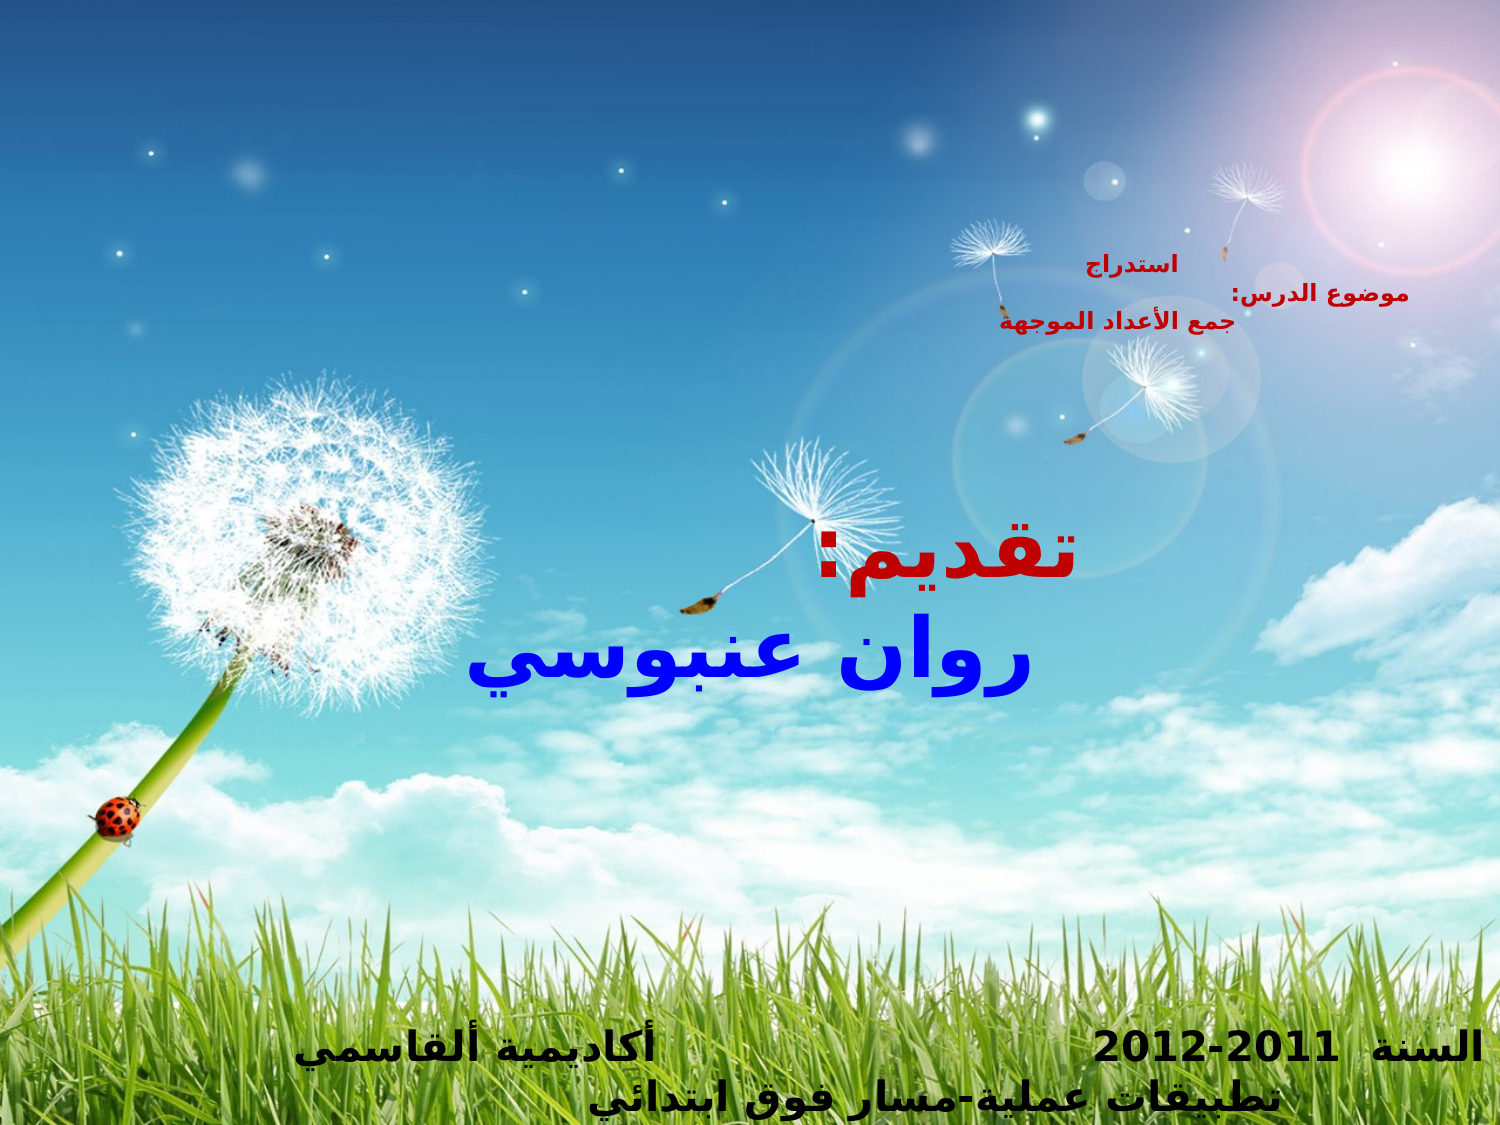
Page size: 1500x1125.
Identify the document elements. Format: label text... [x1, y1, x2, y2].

text_box تقديم: روان عنبوسي [374, 486, 1125, 747]
text_box السنة 2011-2012 أكاديمية ألقاسمي تطبيقات عملية-مسار فوق ابتدائي المرشد: د. نمر بياعة سنة ثالثة- رياضيات وحاسوب مسار الممتازين [0, 1012, 1500, 1125]
title استدراج موضوع الدرس: جمع الأعداد الموجهة [75, 212, 1425, 400]
picture [0, 0, 1500, 1012]
